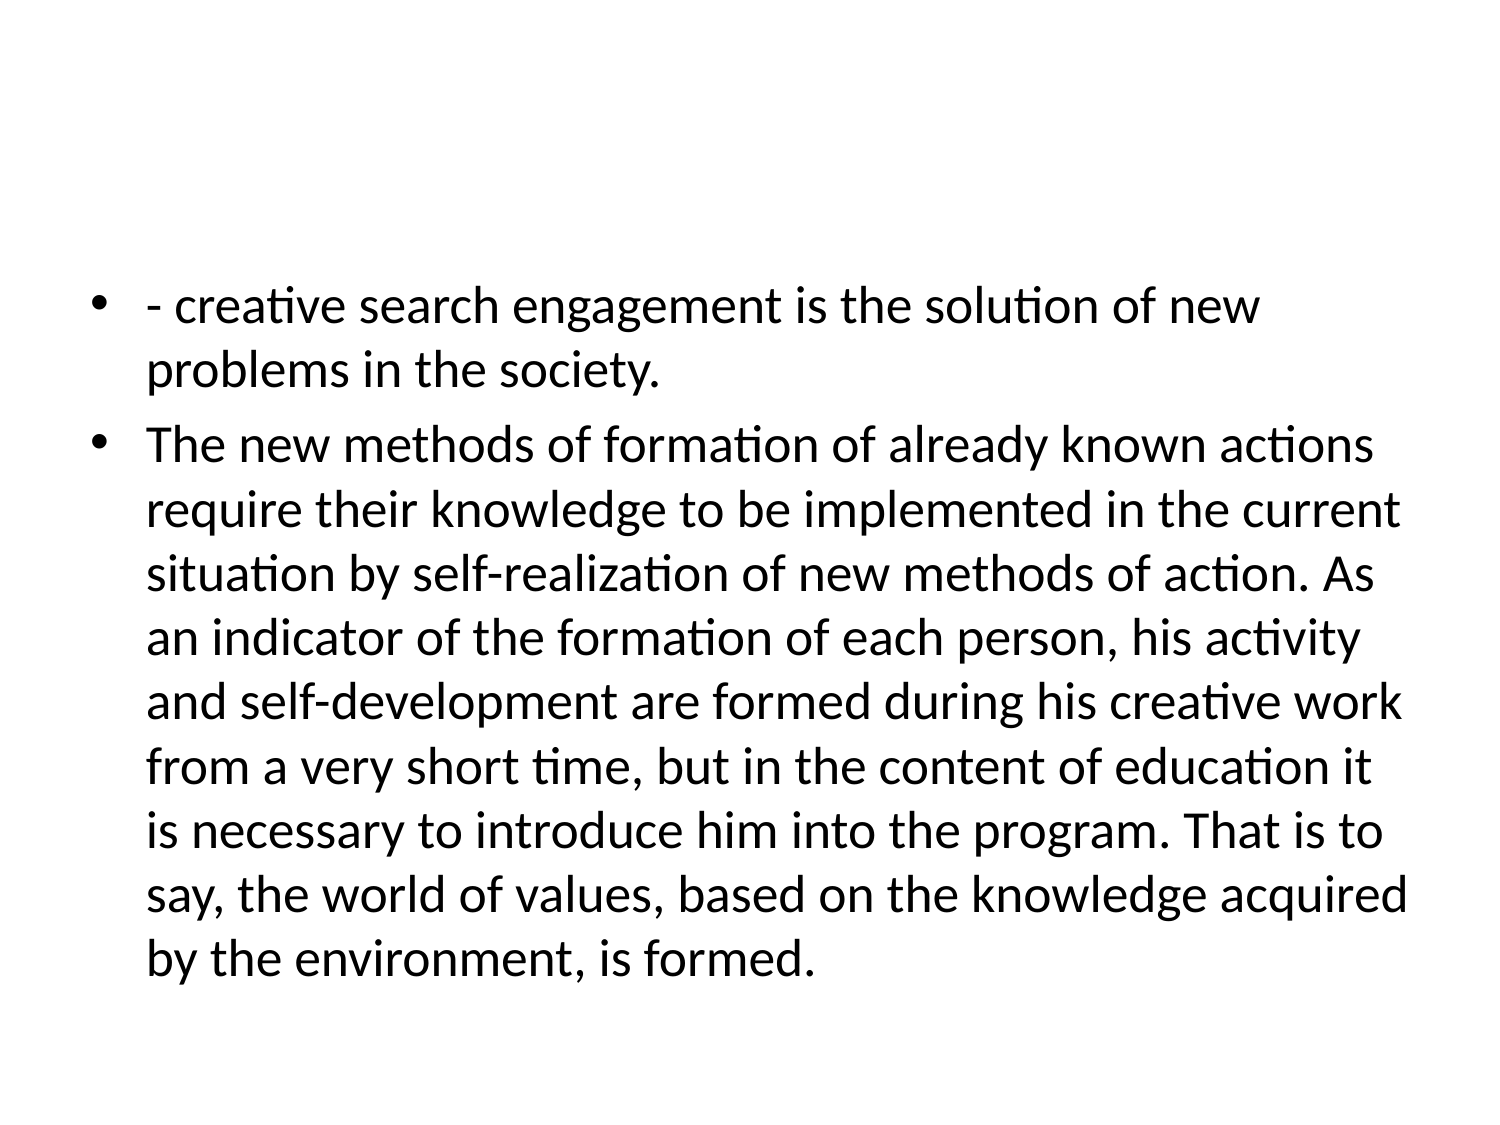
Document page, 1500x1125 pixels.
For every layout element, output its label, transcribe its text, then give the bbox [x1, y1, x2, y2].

list - creative search engagement is the solution of new problems in the society. The new methods of formation of already known actions require their knowledge to be implemented in the current situation by self-realization of new methods of action. As an indicator of the formation of each person, his activity and self-development are formed during his creative work from a very short time, but in the content of education it is necessary to introduce him into the program. That is to say, the world of values, based on the knowledge acquired by the environment, is formed. [75, 262, 1425, 1005]
